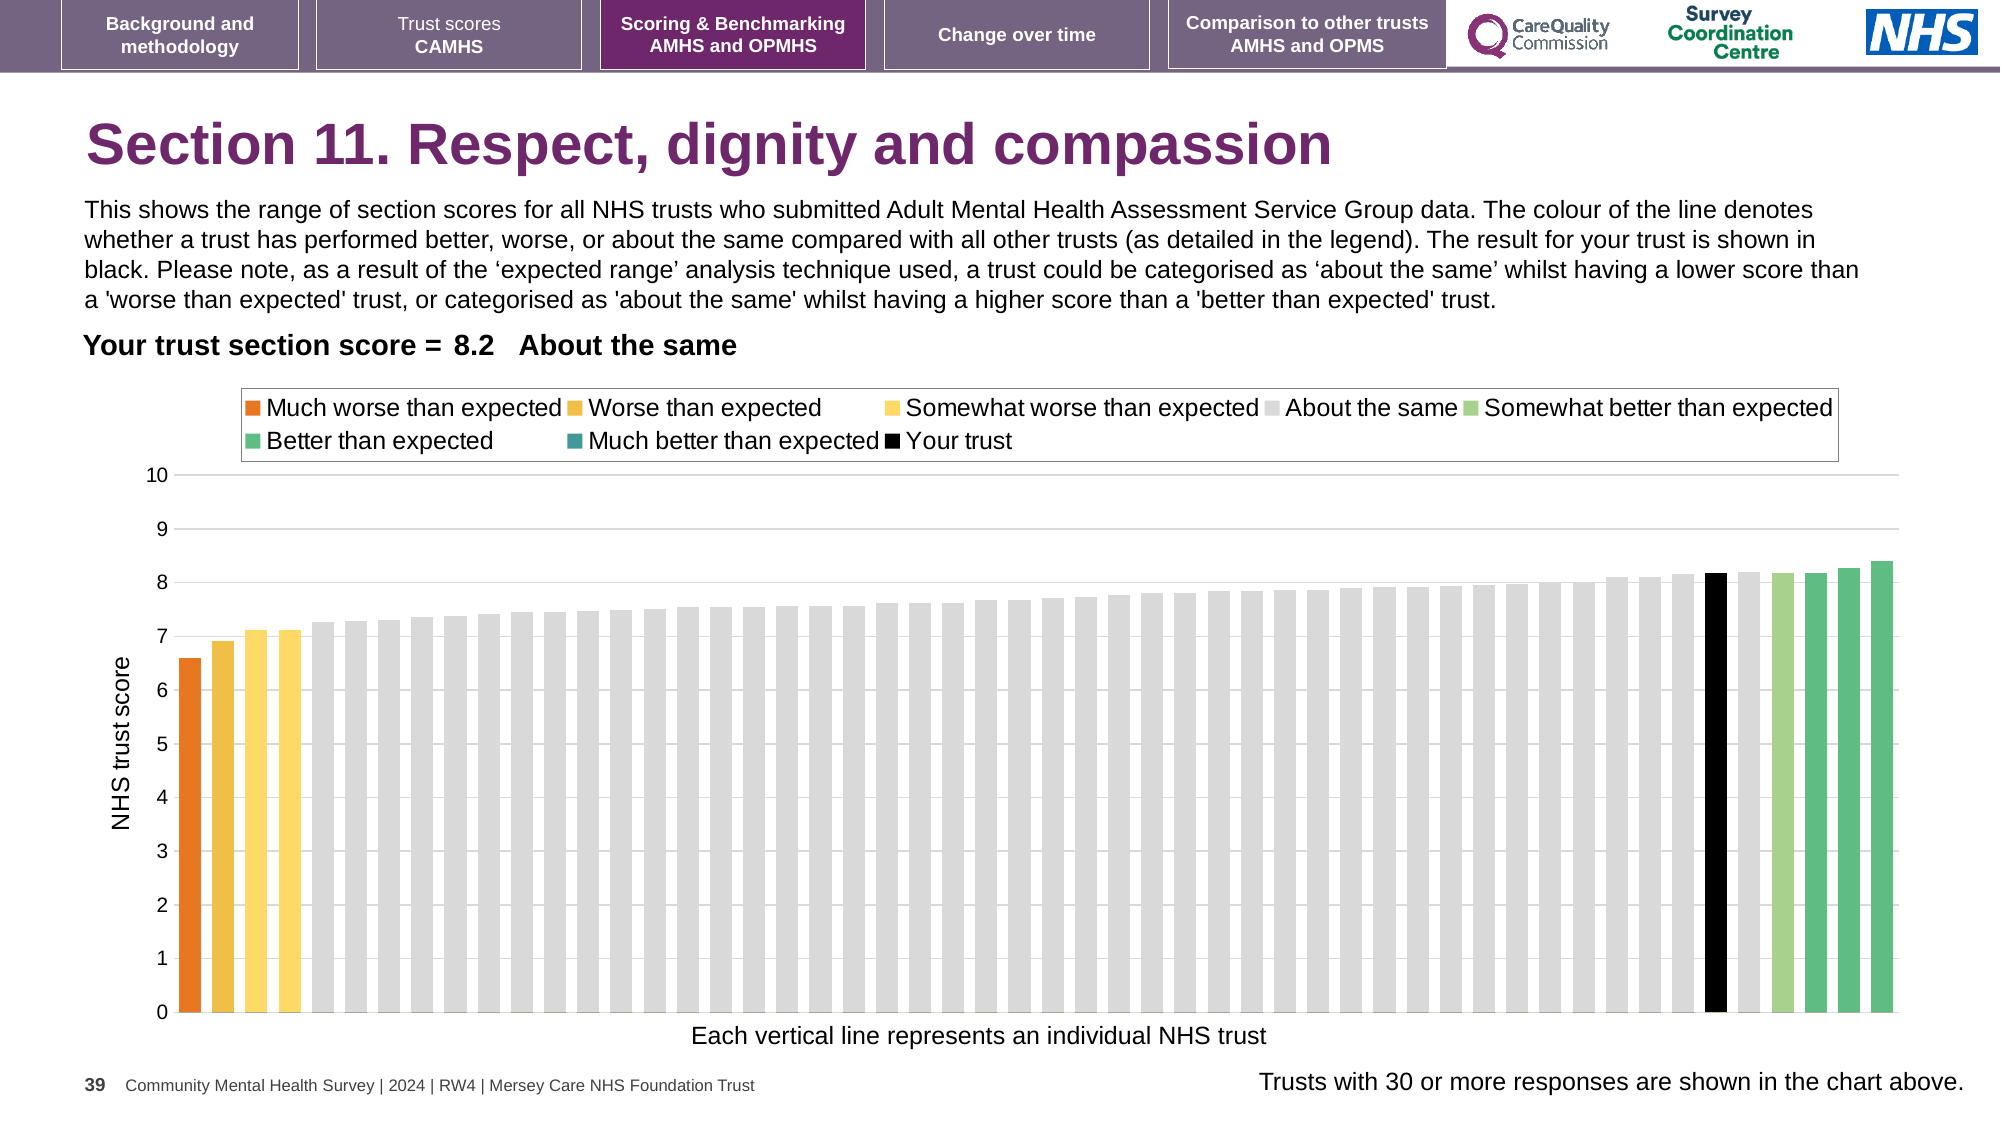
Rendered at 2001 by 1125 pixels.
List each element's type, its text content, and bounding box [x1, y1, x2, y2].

picture [1866, 9, 1978, 55]
text_box Trusts with 30 or more responses are shown in the chart above. [1244, 1057, 2000, 1103]
text_box Each vertical line represents an individual NHS trust [676, 1036, 1283, 1058]
table_header Your trust section score = [53, 323, 448, 370]
text_box 39 [84, 1065, 122, 1125]
text_box Section 11. Respect, dignity and compassion [72, 99, 1621, 185]
picture [1467, 13, 1610, 59]
table_header About the same [518, 323, 1807, 369]
table_header 8.2 [448, 323, 518, 369]
chart [99, 369, 1923, 1036]
picture [1666, 3, 1794, 61]
text_box This shows the range of section scores for all NHS trusts who submitted Adult Mental Health Assessment Service Group data. The colour of the line denotes whether a trust has performed better, worse, or about the same compared with all other trusts (as detailed in the legend). The result for your trust is shown in black. Please note, as a result of the ‘expected range’ analysis technique used, a trust could be categorised as ‘about the same’ whilst having a lower score than a 'worse than expected' trust, or categorised as 'about the same' whilst having a higher score than a 'better than expected' trust. [69, 186, 1890, 321]
